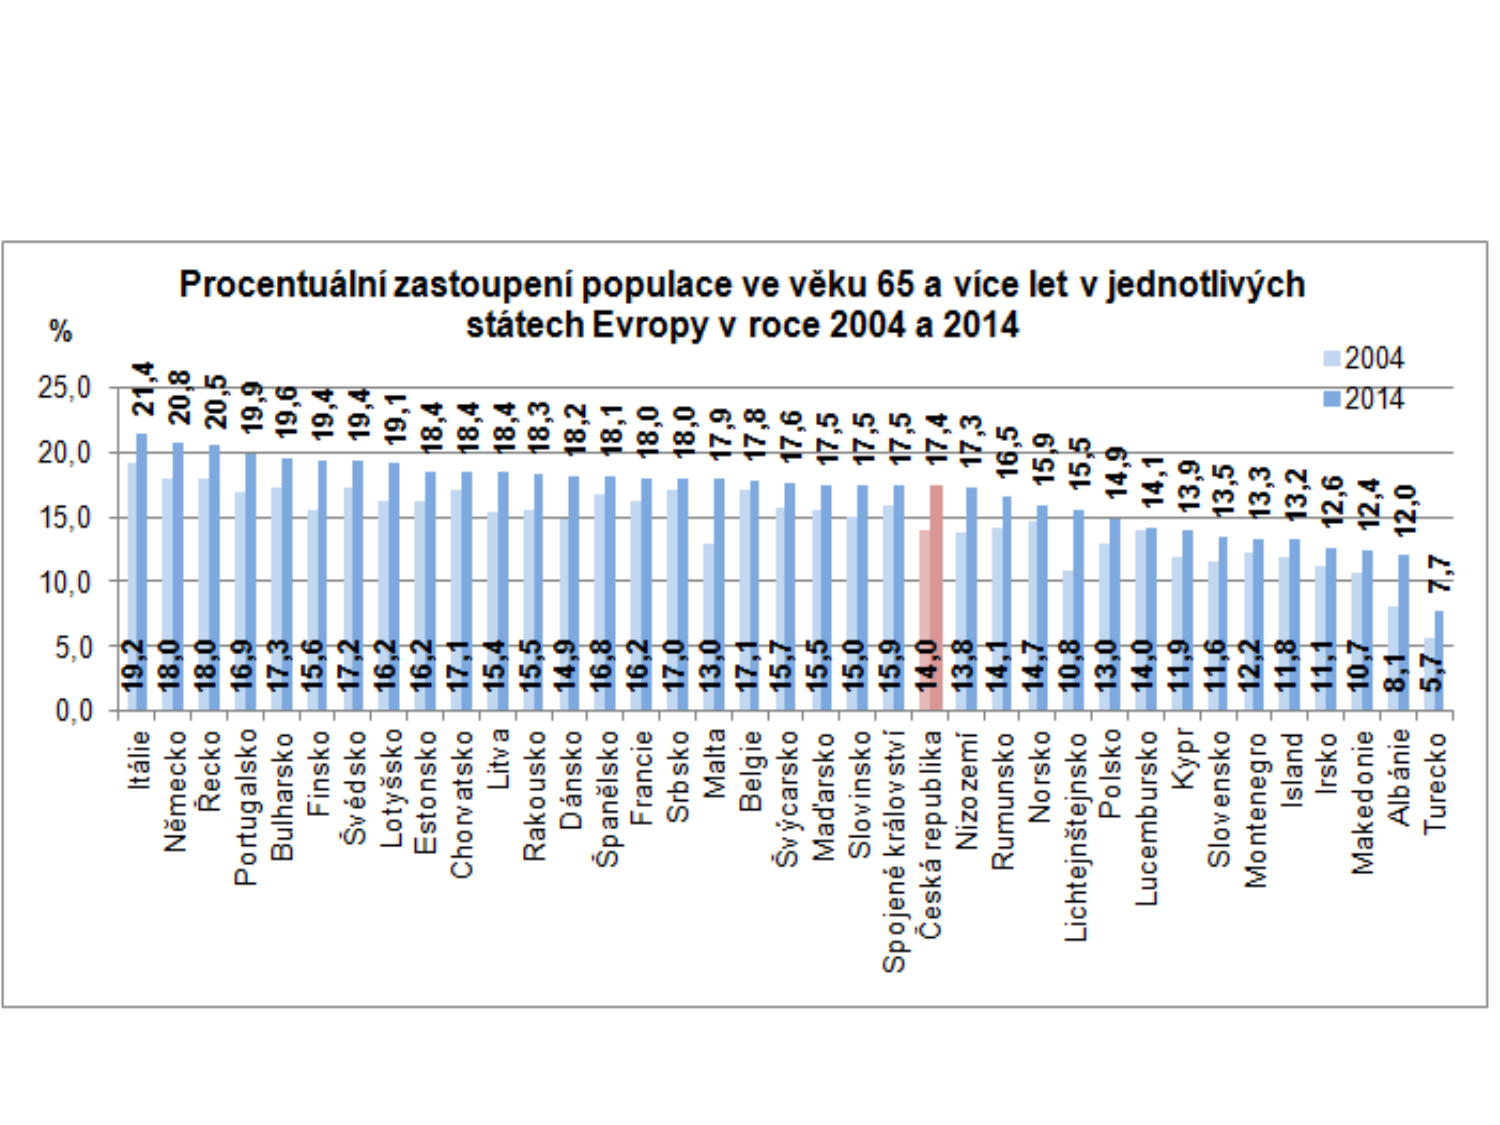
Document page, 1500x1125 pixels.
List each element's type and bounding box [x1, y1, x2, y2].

picture [0, 239, 1491, 1011]
